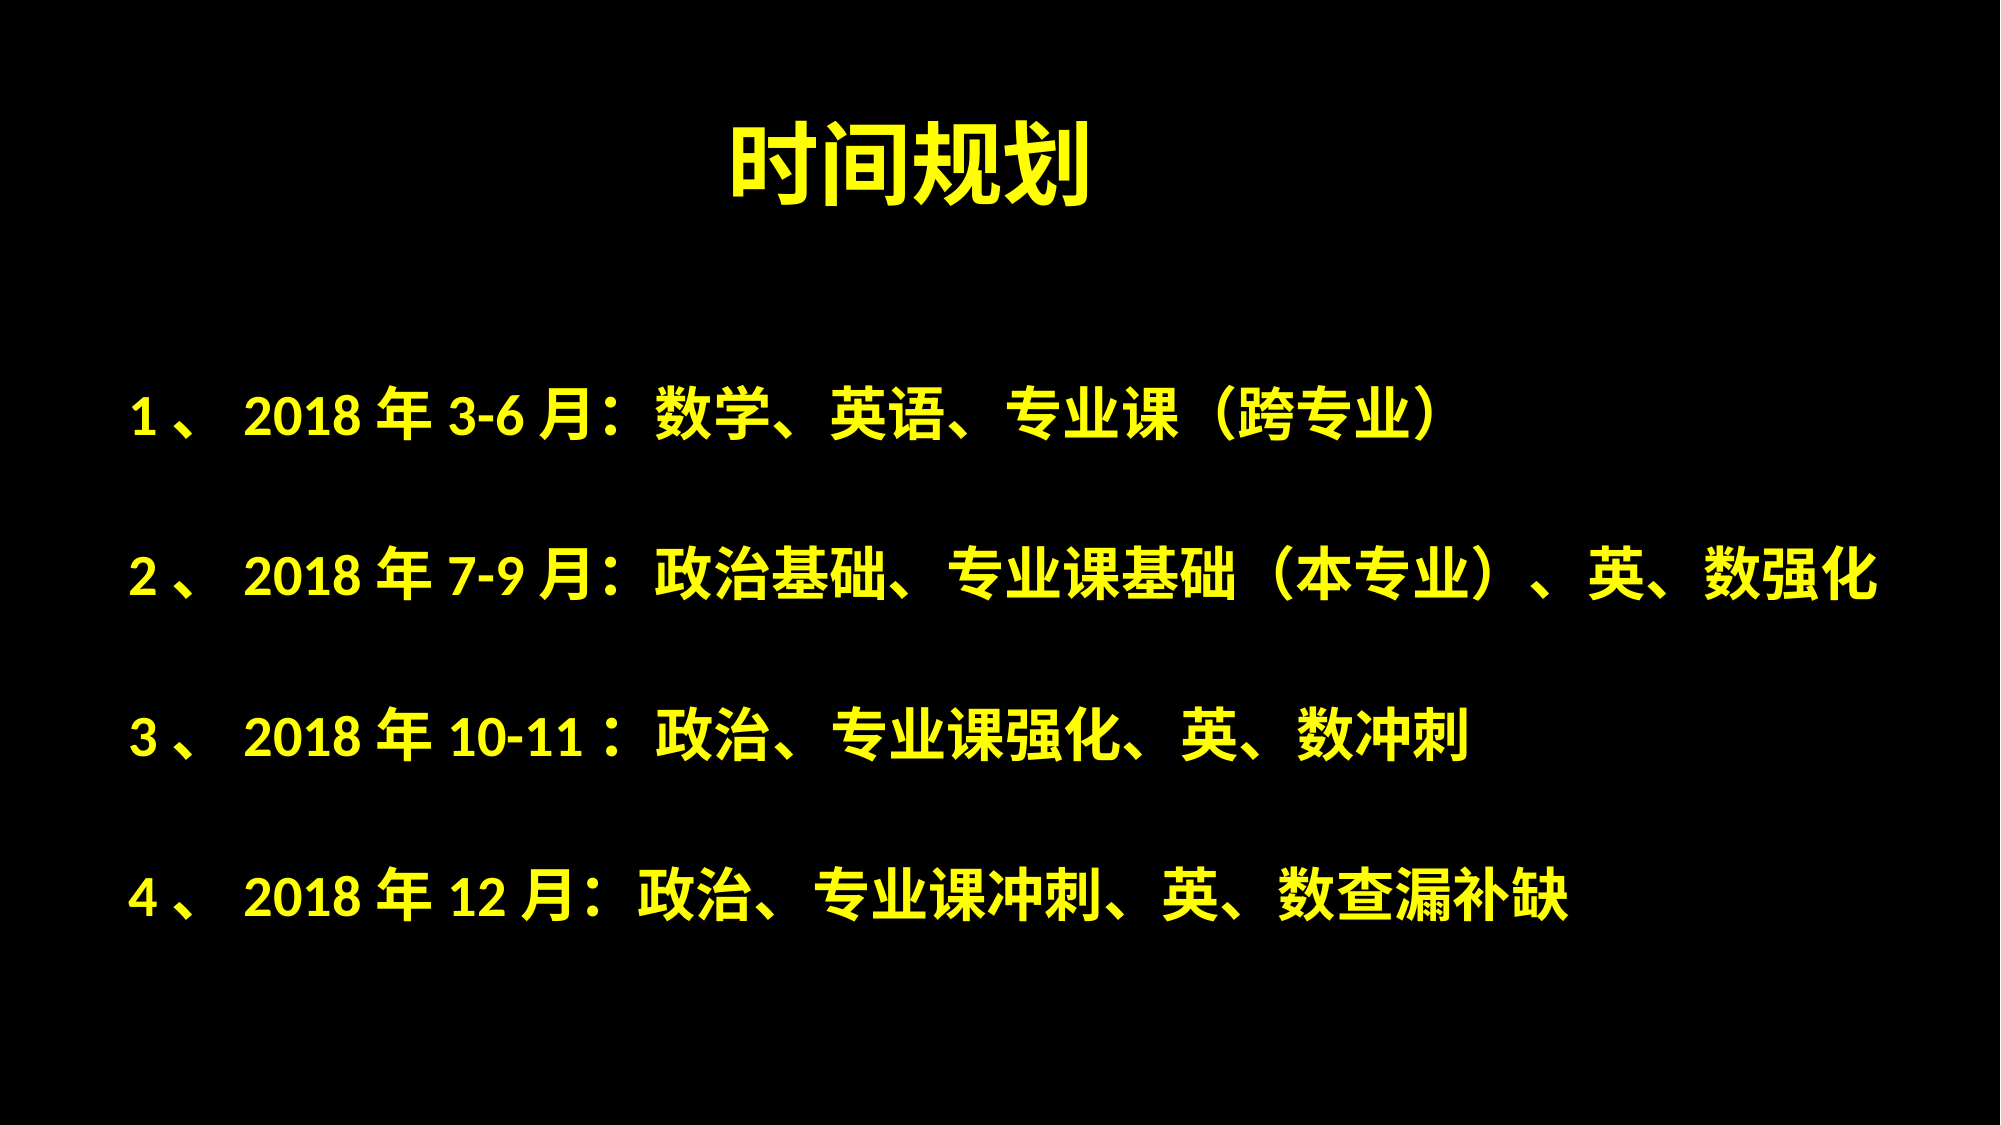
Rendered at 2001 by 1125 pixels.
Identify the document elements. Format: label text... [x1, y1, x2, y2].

title 时间规划 [137, 59, 1863, 278]
list 1、2018年3-6月：数学、英语、专业课（跨专业） 2、2018年7-9月：政治基础、专业课基础（本专业）、英、数强化 3、2018年10-11：政治、专业课强化、英、数冲刺 4、2018年12月：政治、专业课冲刺、英、数查漏补缺 [113, 299, 1918, 1014]
